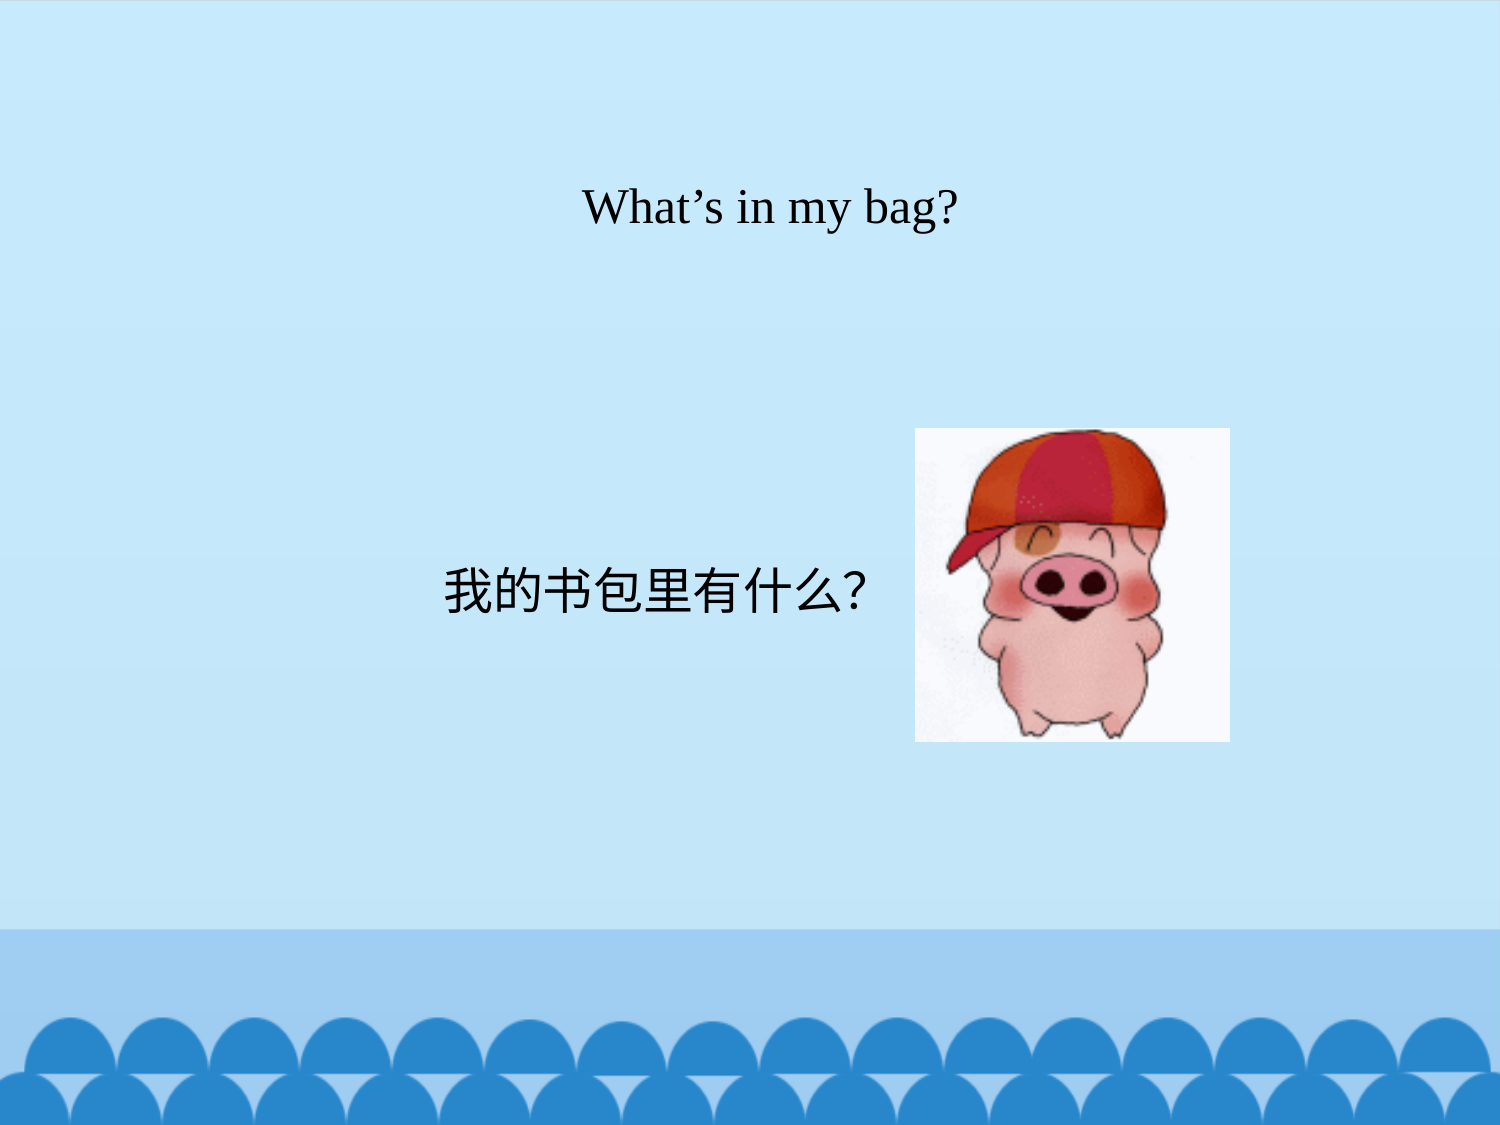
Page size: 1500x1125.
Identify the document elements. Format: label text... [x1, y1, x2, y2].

picture [0, 0, 1500, 1125]
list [915, 427, 1230, 742]
list 我的书包里有什么？ [76, 479, 1260, 846]
title What’s in my bag? [5, 113, 1498, 302]
